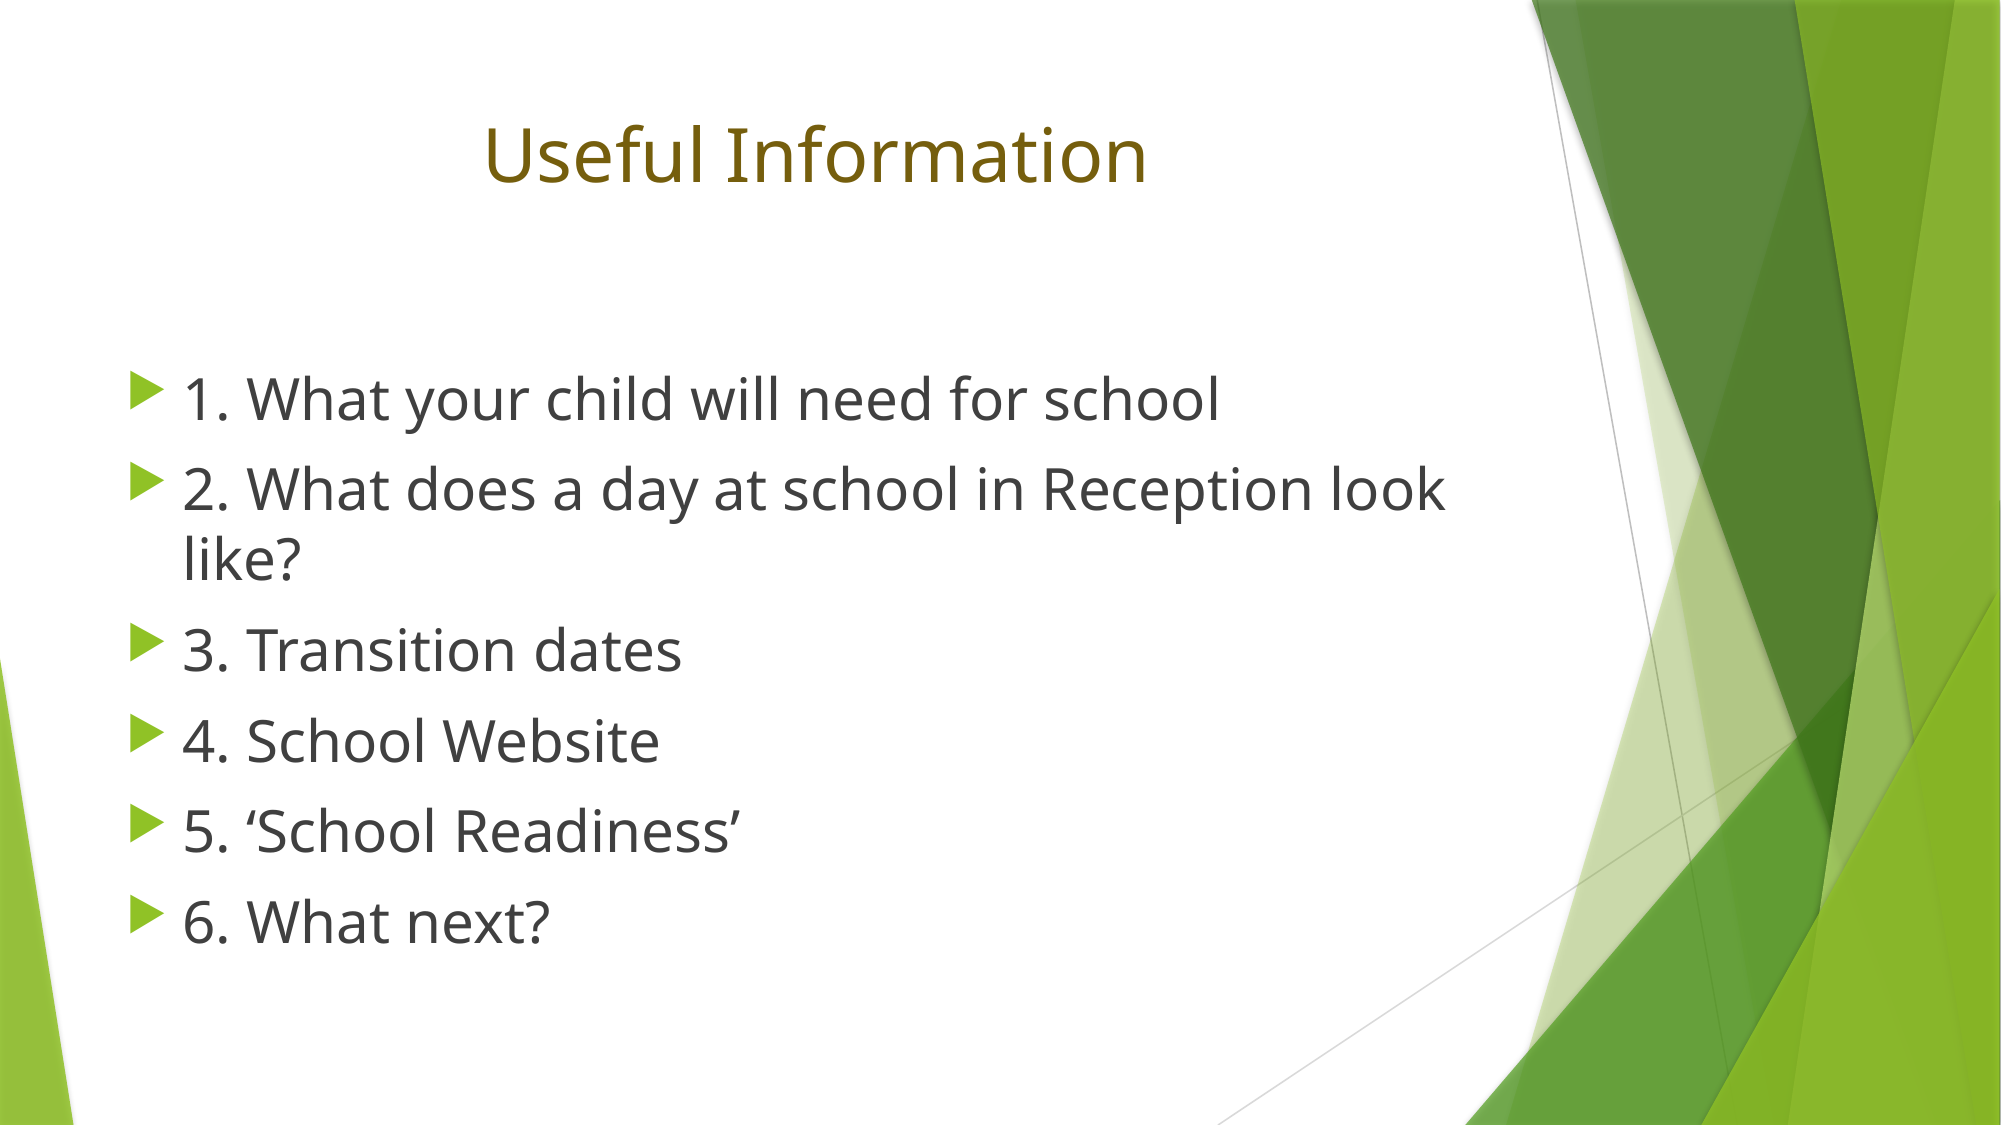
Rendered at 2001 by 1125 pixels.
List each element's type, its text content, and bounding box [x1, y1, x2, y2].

title Useful Information [111, 99, 1522, 317]
list 1. What your child will need for school 2. What does a day at school in Reception look like? 3. Transition dates 4. School Website 5. ‘School Readiness’ 6. What next? [111, 354, 1522, 992]
